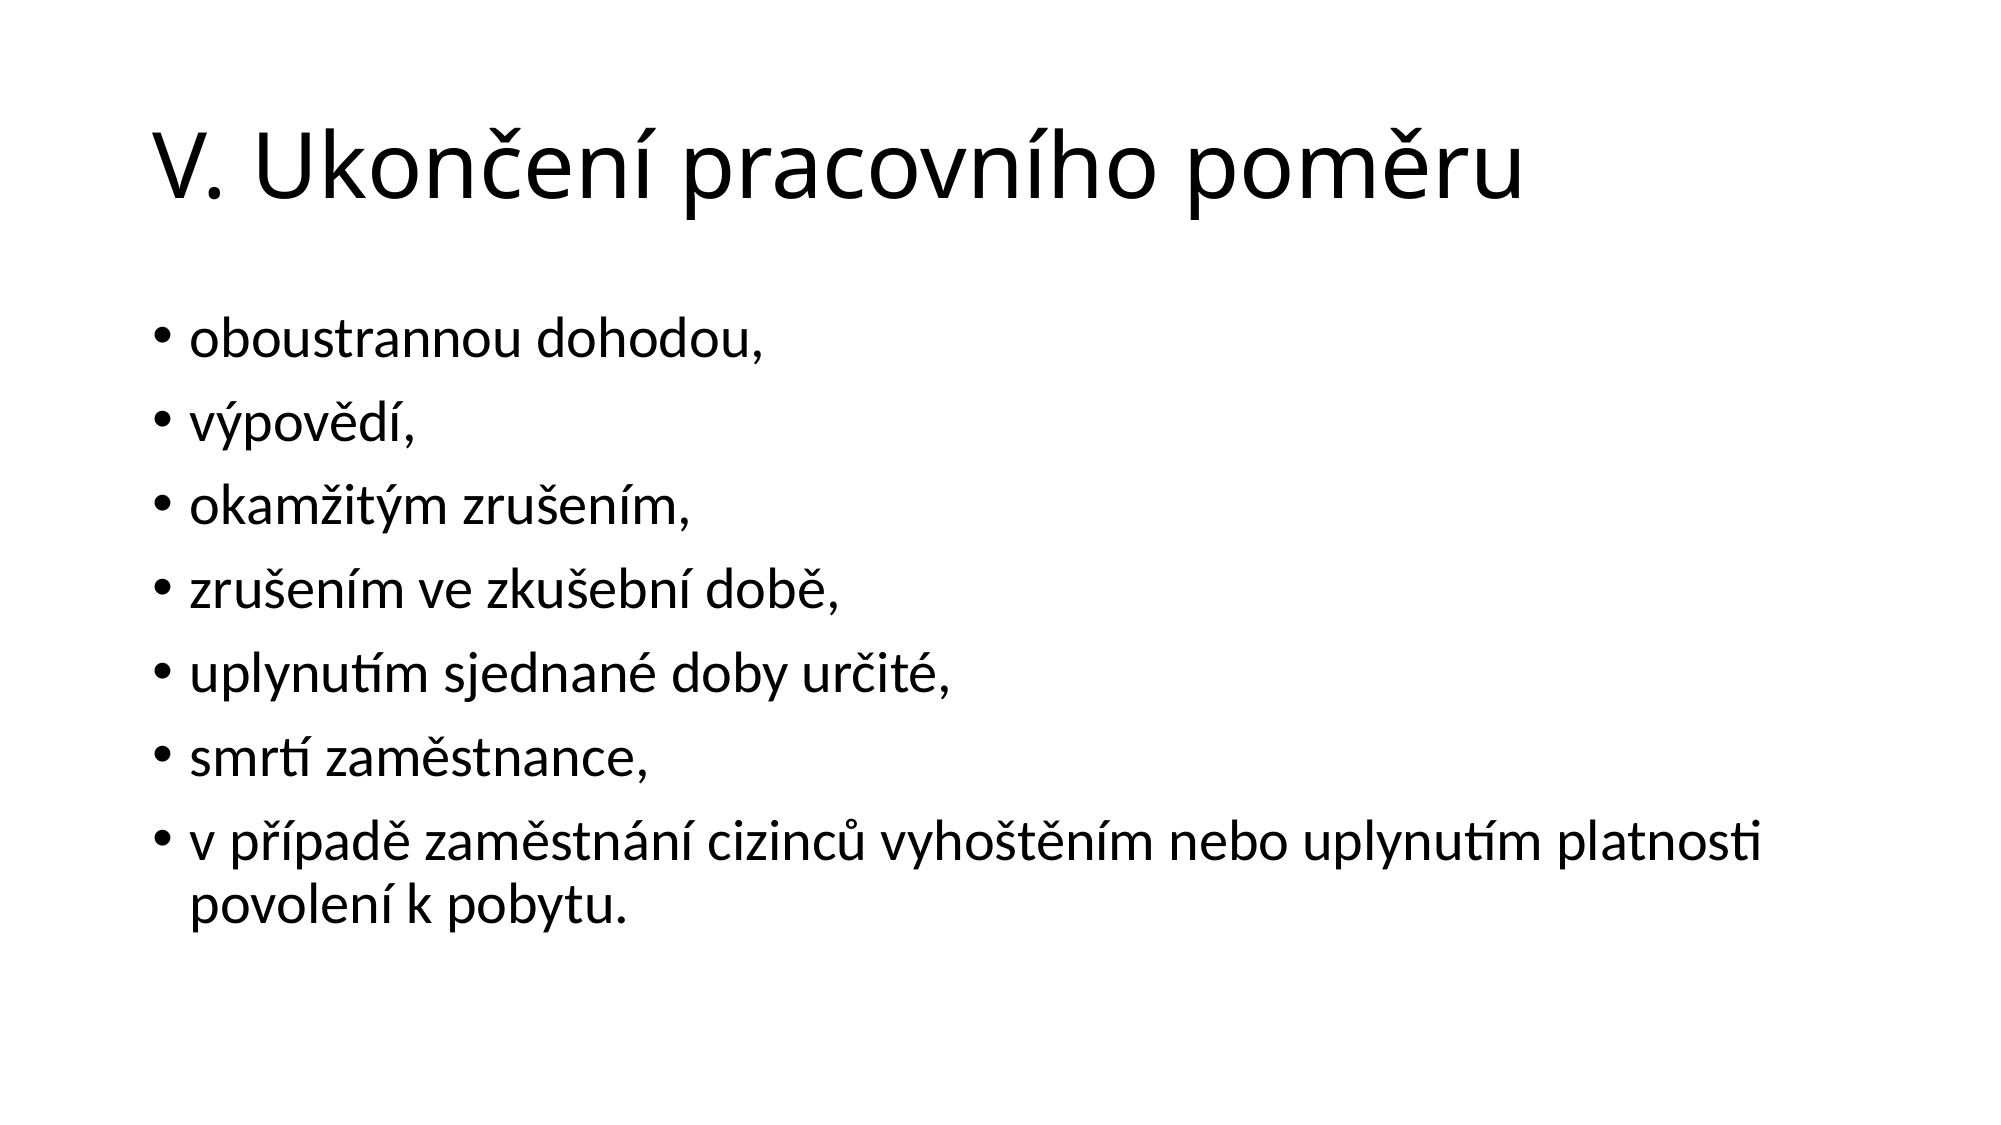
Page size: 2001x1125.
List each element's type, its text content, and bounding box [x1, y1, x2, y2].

list oboustrannou dohodou, výpovědí, okamžitým zrušením, zrušením ve zkušební době, uplynutím sjednané doby určité, smrtí zaměstnance, v případě zaměstnání cizinců vyhoštěním nebo uplynutím platnosti povolení k pobytu. [137, 299, 1863, 1014]
title V. Ukončení pracovního poměru [137, 59, 1863, 278]
